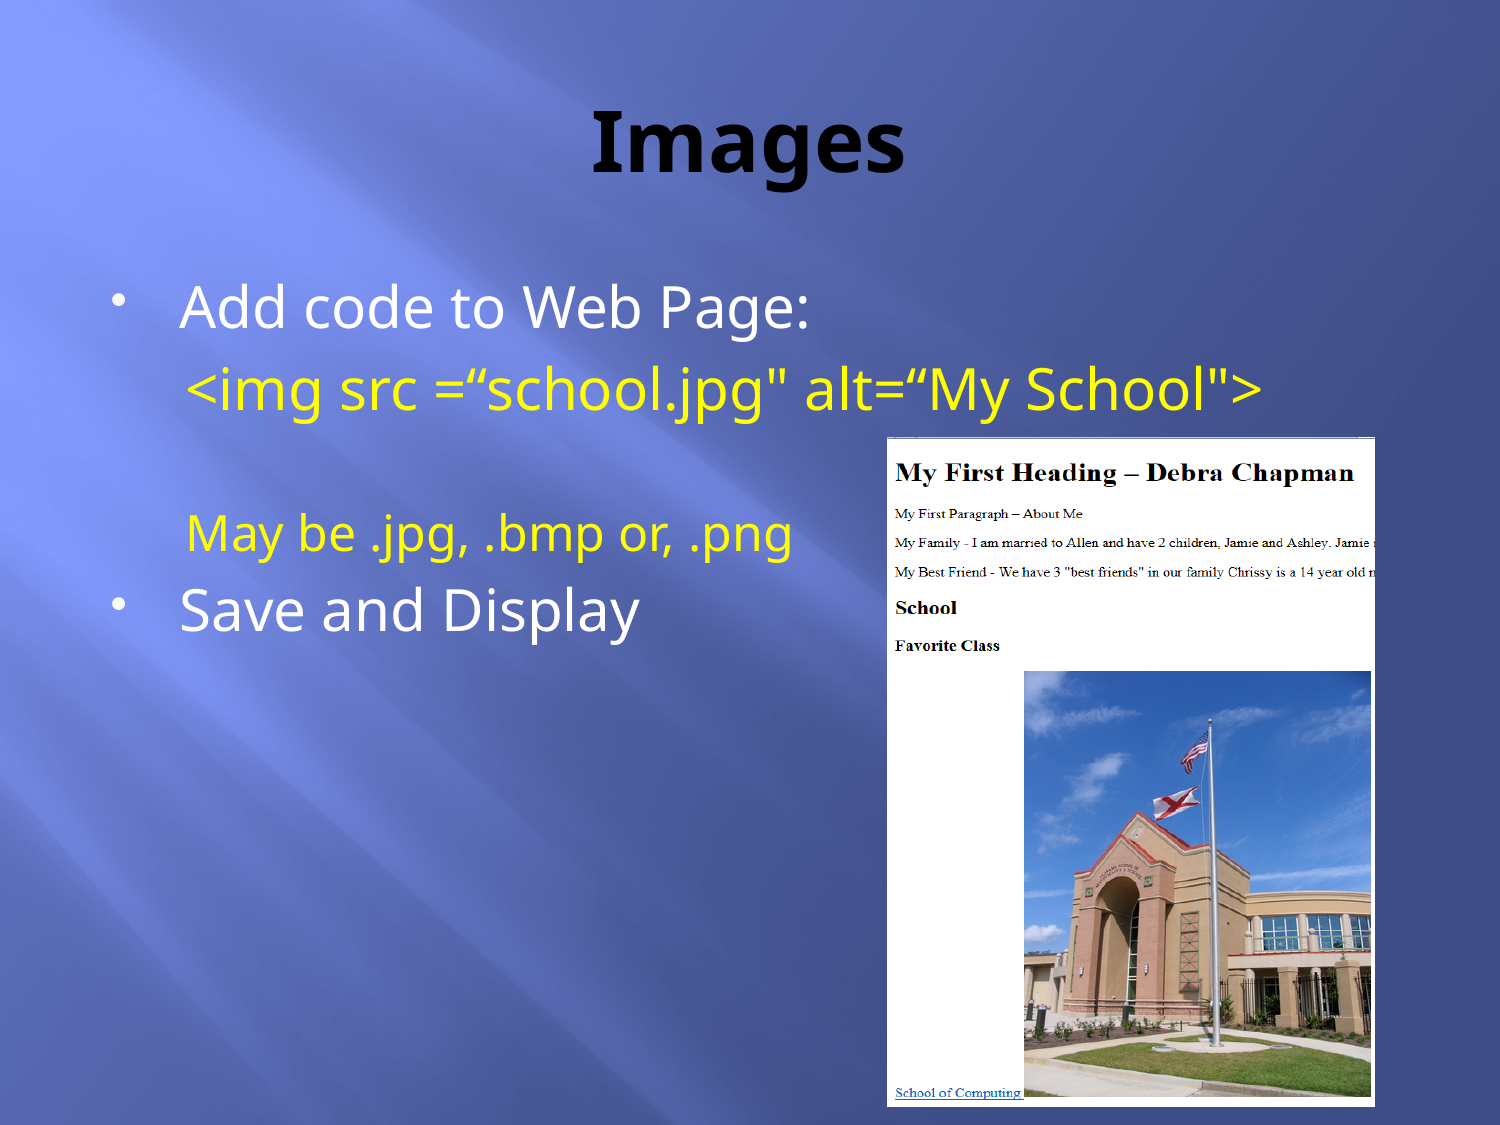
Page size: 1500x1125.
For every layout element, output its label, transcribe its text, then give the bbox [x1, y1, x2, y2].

picture [887, 437, 1376, 1107]
title Images [75, 45, 1425, 233]
list Add code to Web Page: <img src =“school.jpg" alt=“My School"> May be .jpg, .bmp or, .png Save and Display [75, 262, 1425, 1035]
